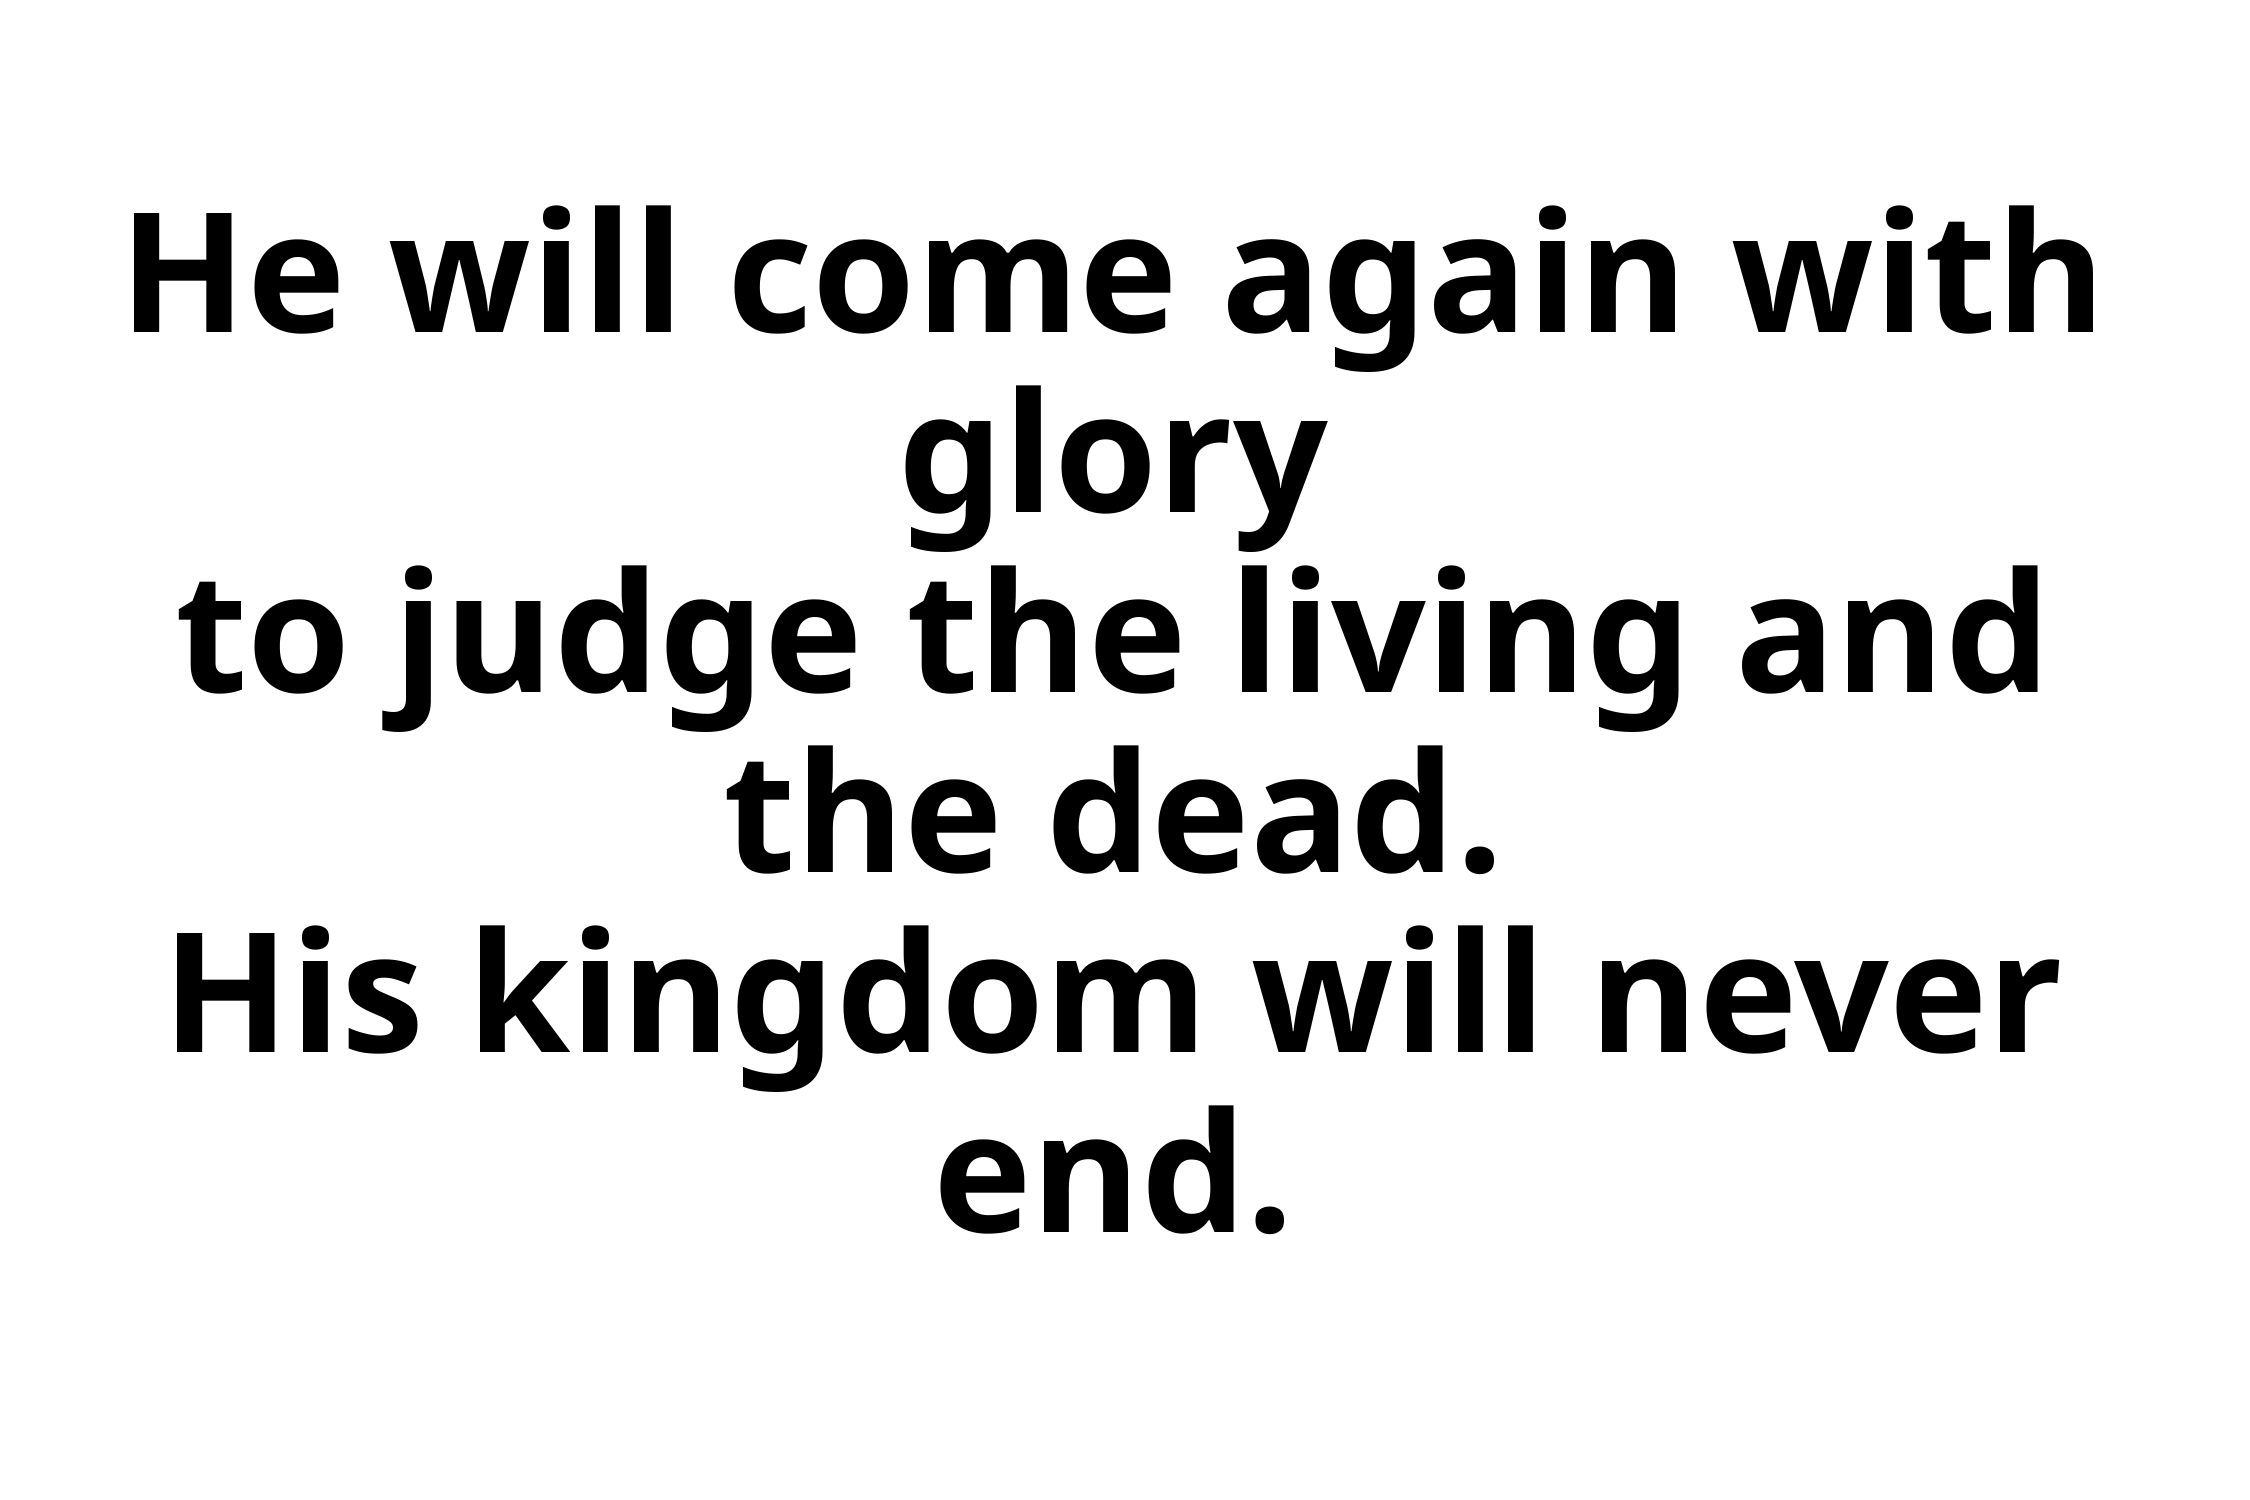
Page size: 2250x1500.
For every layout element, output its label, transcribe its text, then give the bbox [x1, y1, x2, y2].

title He will come again with glory to judge the living and the dead. His kingdom will never end. [47, 50, 2181, 1408]
